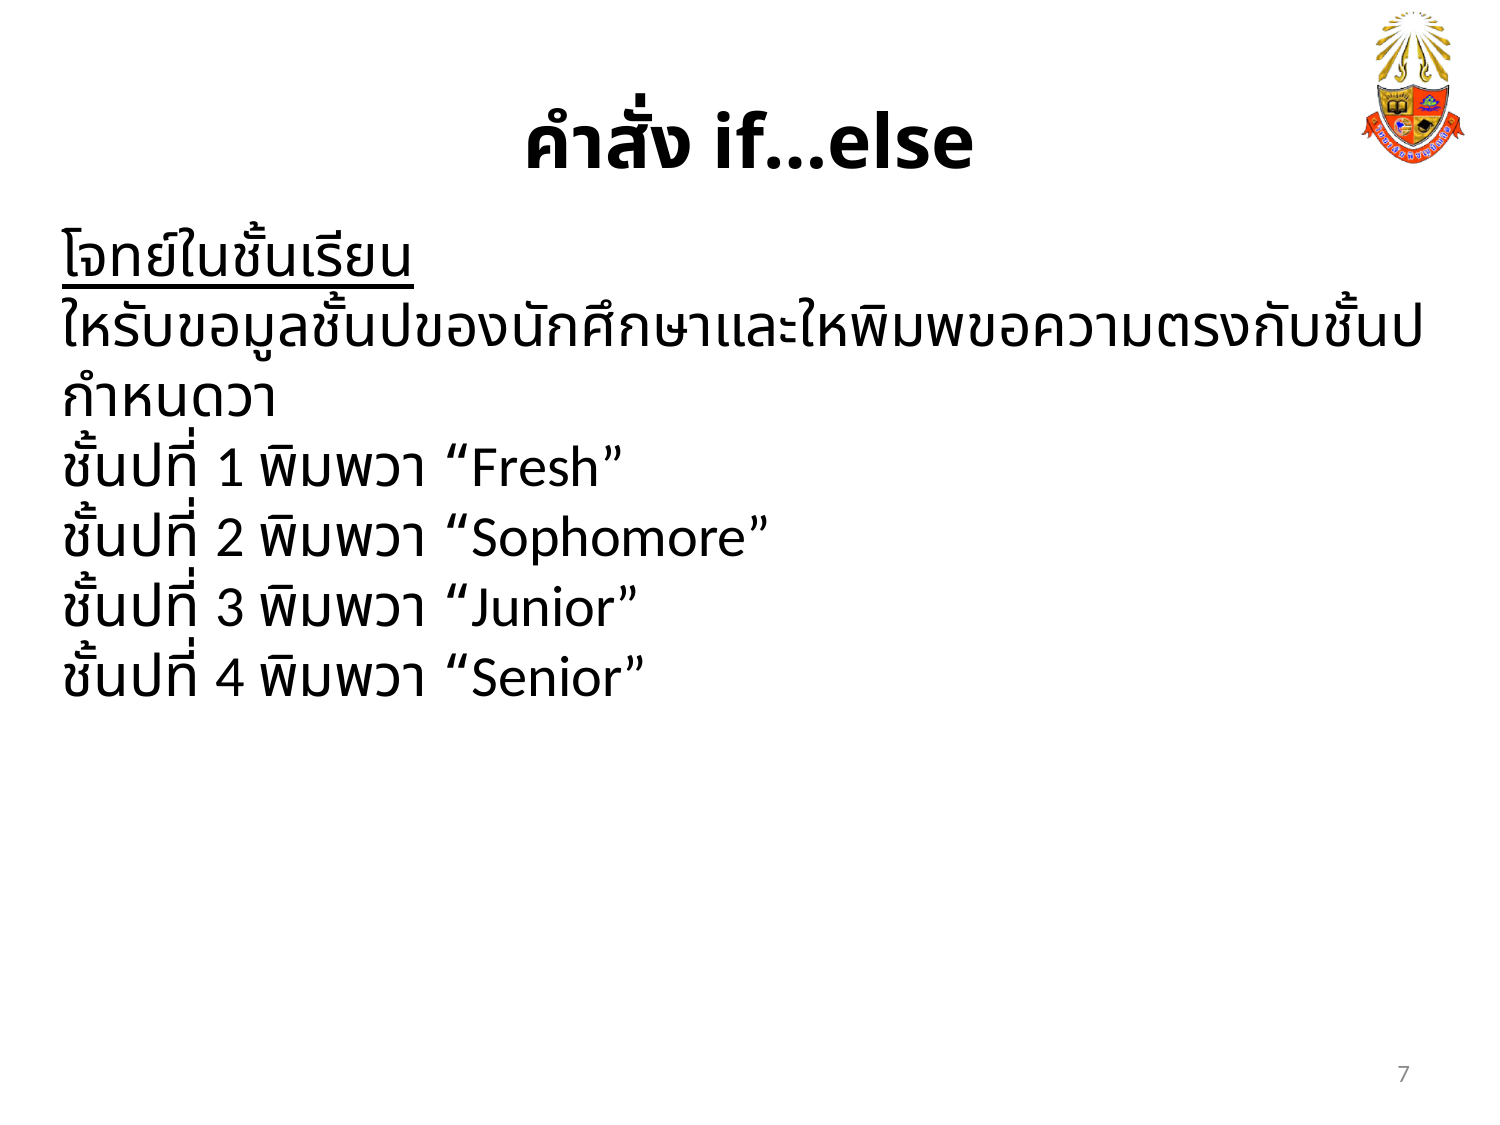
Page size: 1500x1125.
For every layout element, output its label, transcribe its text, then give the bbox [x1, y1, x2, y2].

title คำสั่ง if…else [75, 45, 1425, 210]
slide_number 7 [1074, 1042, 1425, 1103]
text_box โจทย์ในชั้นเรียน ใหรับขอมูลชั้นปของนักศึกษาและใหพิมพขอความตรงกับชั้นป กําหนดวา ชั้นปที่ 1 พิมพวา “Fresh” ชั้นปที่ 2 พิมพวา “Sophomore” ชั้นปที่ 3 พิมพวา “Junior” ชั้นปที่ 4 พิมพวา “Senior” [46, 210, 1465, 692]
picture [1360, 0, 1466, 165]
